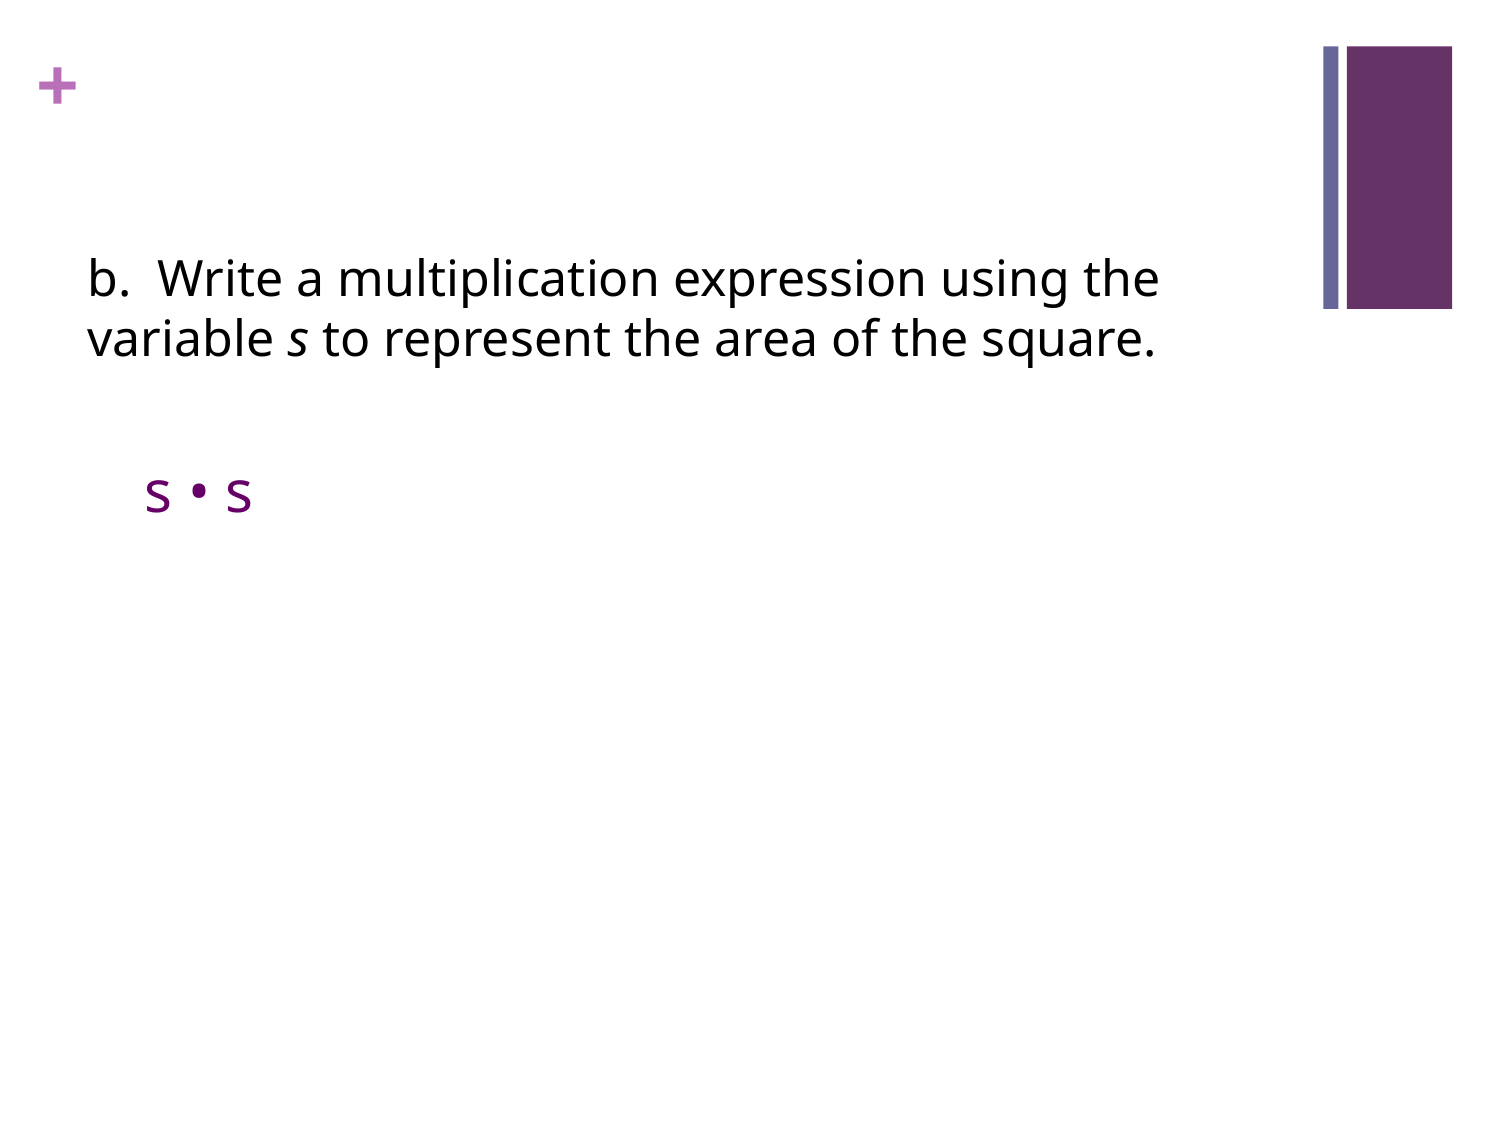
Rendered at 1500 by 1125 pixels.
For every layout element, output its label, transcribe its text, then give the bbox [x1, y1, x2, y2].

text_box b. Write a multiplication expression using the variable s to represent the area of the square. [72, 58, 1350, 945]
text_box s • s [130, 446, 1350, 532]
